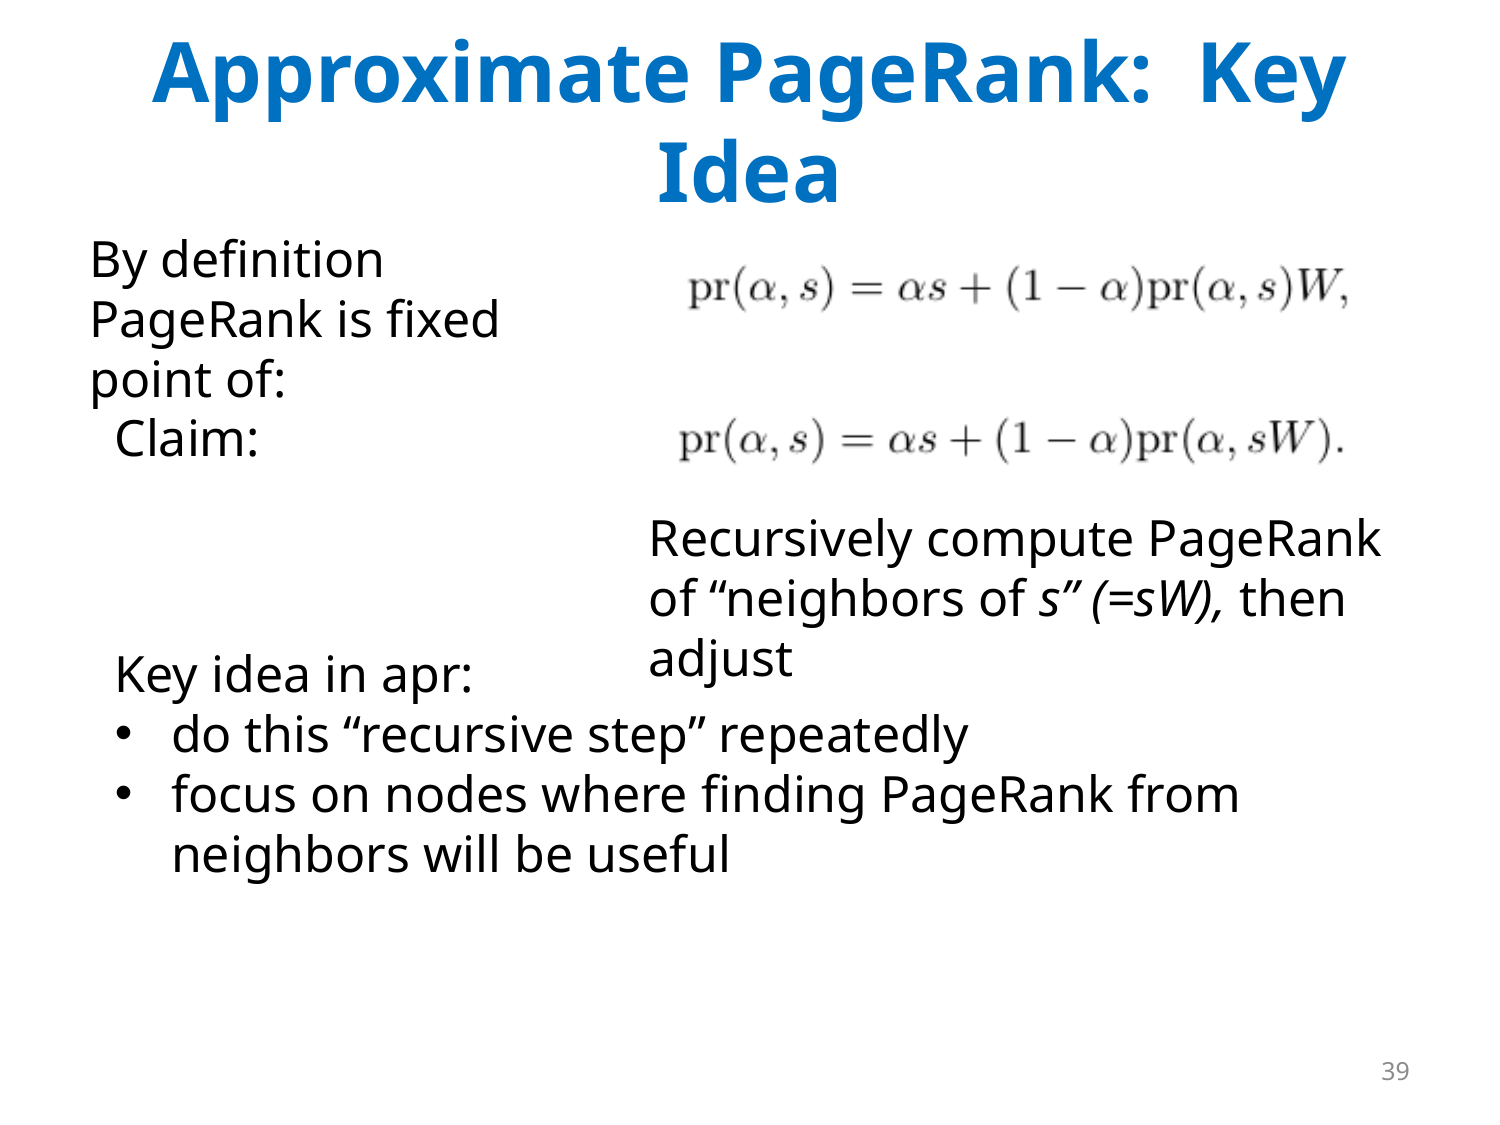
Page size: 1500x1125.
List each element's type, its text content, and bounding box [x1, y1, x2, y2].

text_box Key idea in apr: do this “recursive step” repeatedly focus on nodes where finding PageRank from neighbors will be useful [99, 635, 1318, 890]
title Approximate PageRank: Key Idea [75, 45, 1425, 194]
picture [633, 245, 1460, 357]
slide_number 39 [1074, 1042, 1425, 1103]
text_box By definition PageRank is fixed point of: [74, 220, 564, 415]
picture [633, 398, 1452, 499]
text_box Recursively compute PageRank of “neighbors of s” (=sW), then adjust [634, 507, 1410, 694]
text_box Claim: [99, 398, 589, 474]
